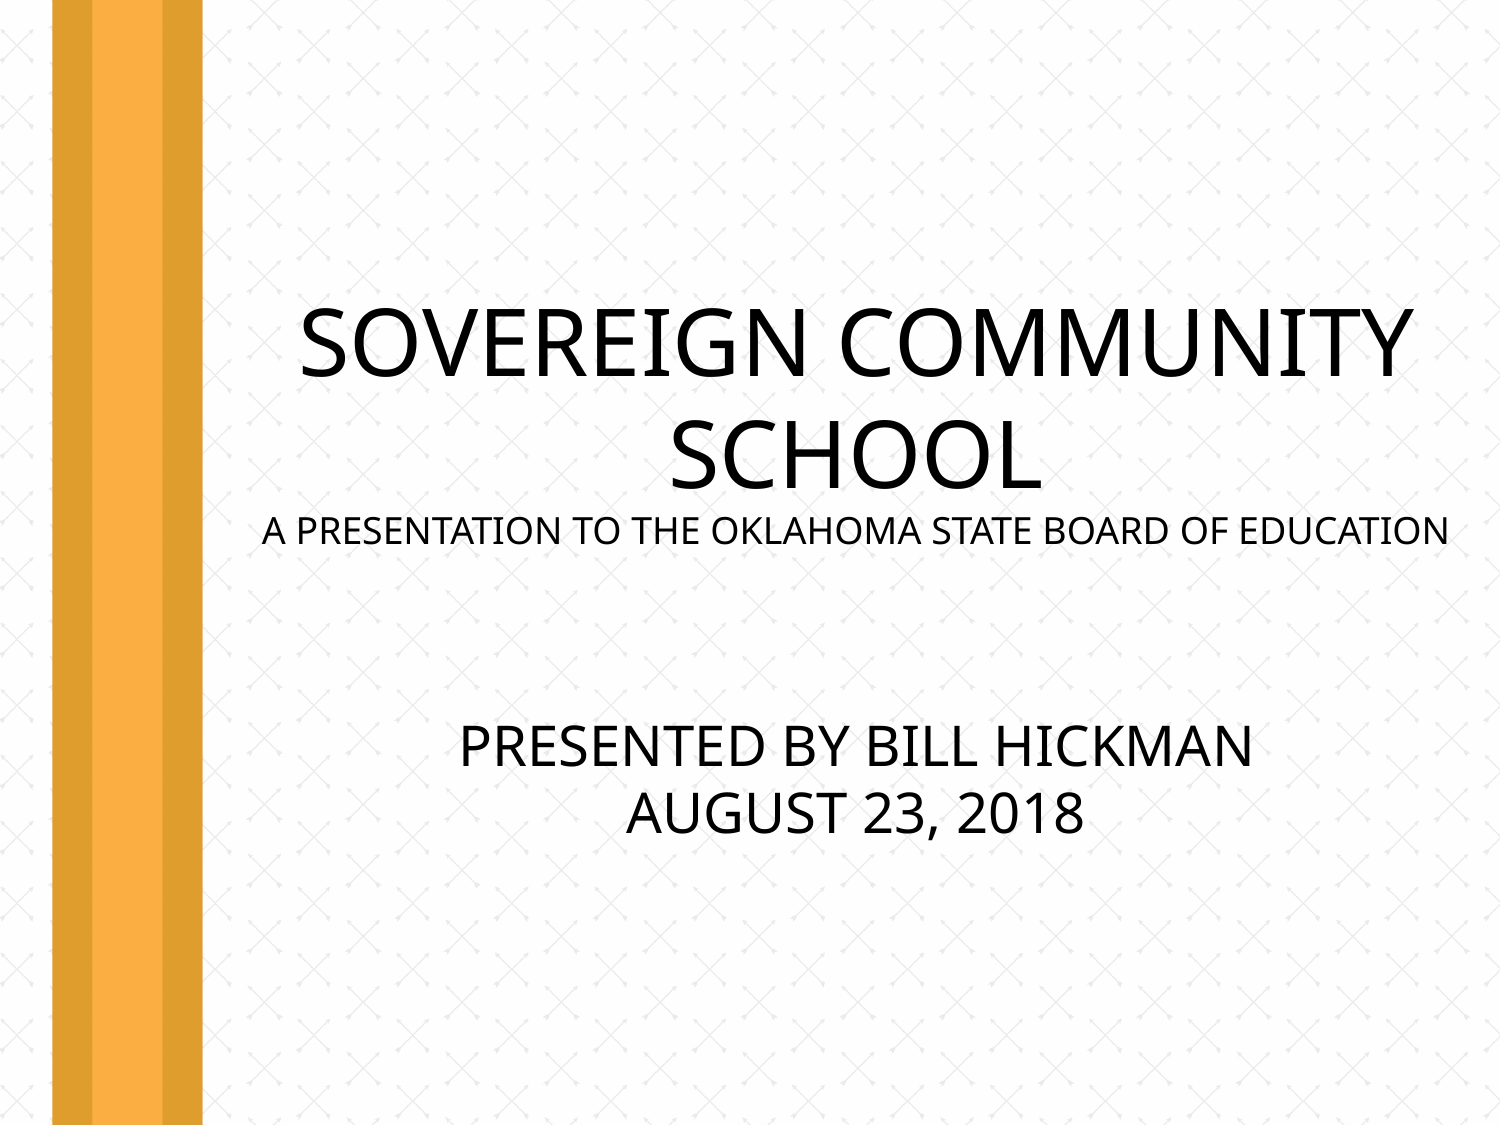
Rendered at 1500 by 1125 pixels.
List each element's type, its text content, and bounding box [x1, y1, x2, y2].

picture [0, 0, 1500, 1125]
text_box Sovereign Community School A Presentation to the Oklahoma State Board of Education Presented by Bill Hickman August 23, 2018 [237, 162, 1475, 853]
